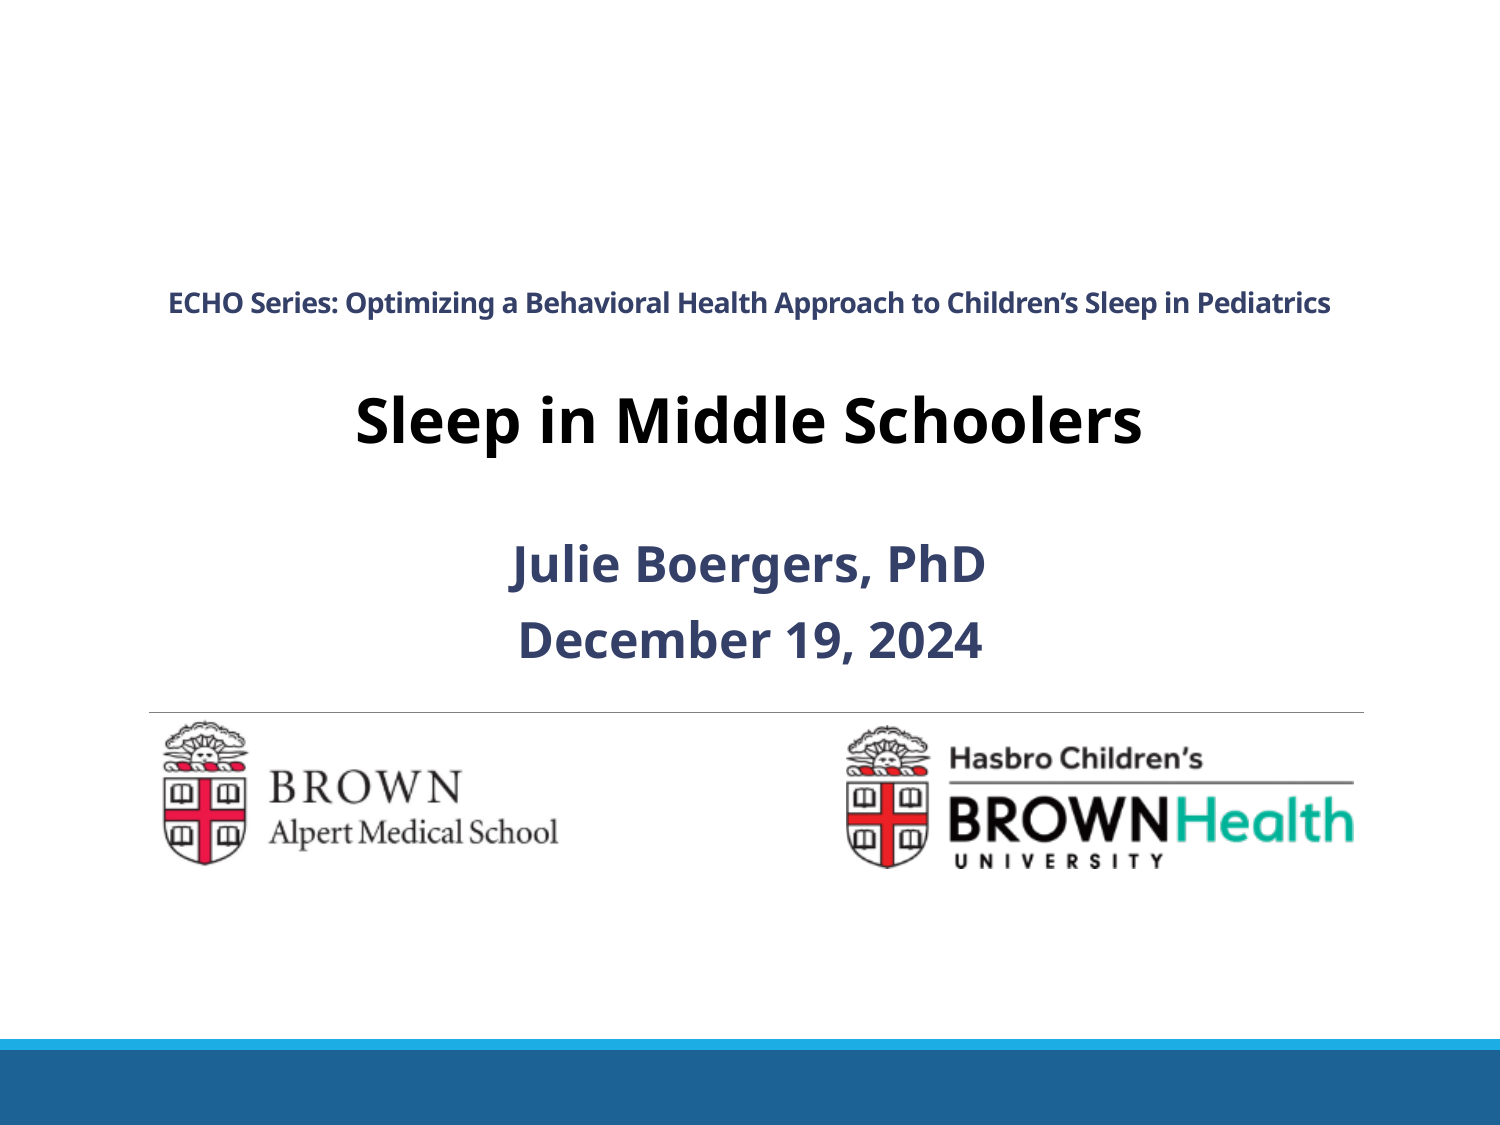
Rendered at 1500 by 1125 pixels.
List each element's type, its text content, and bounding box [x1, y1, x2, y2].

title ECHO Series: Optimizing a Behavioral Health Approach to Children’s Sleep in Pediatrics [146, 186, 1354, 327]
picture [846, 724, 1354, 869]
text_box Sleep in Middle Schoolers [340, 373, 1160, 463]
picture [157, 712, 560, 869]
subtitle Julie Boergers, PhD December 19, 2024 [356, 532, 1144, 683]
